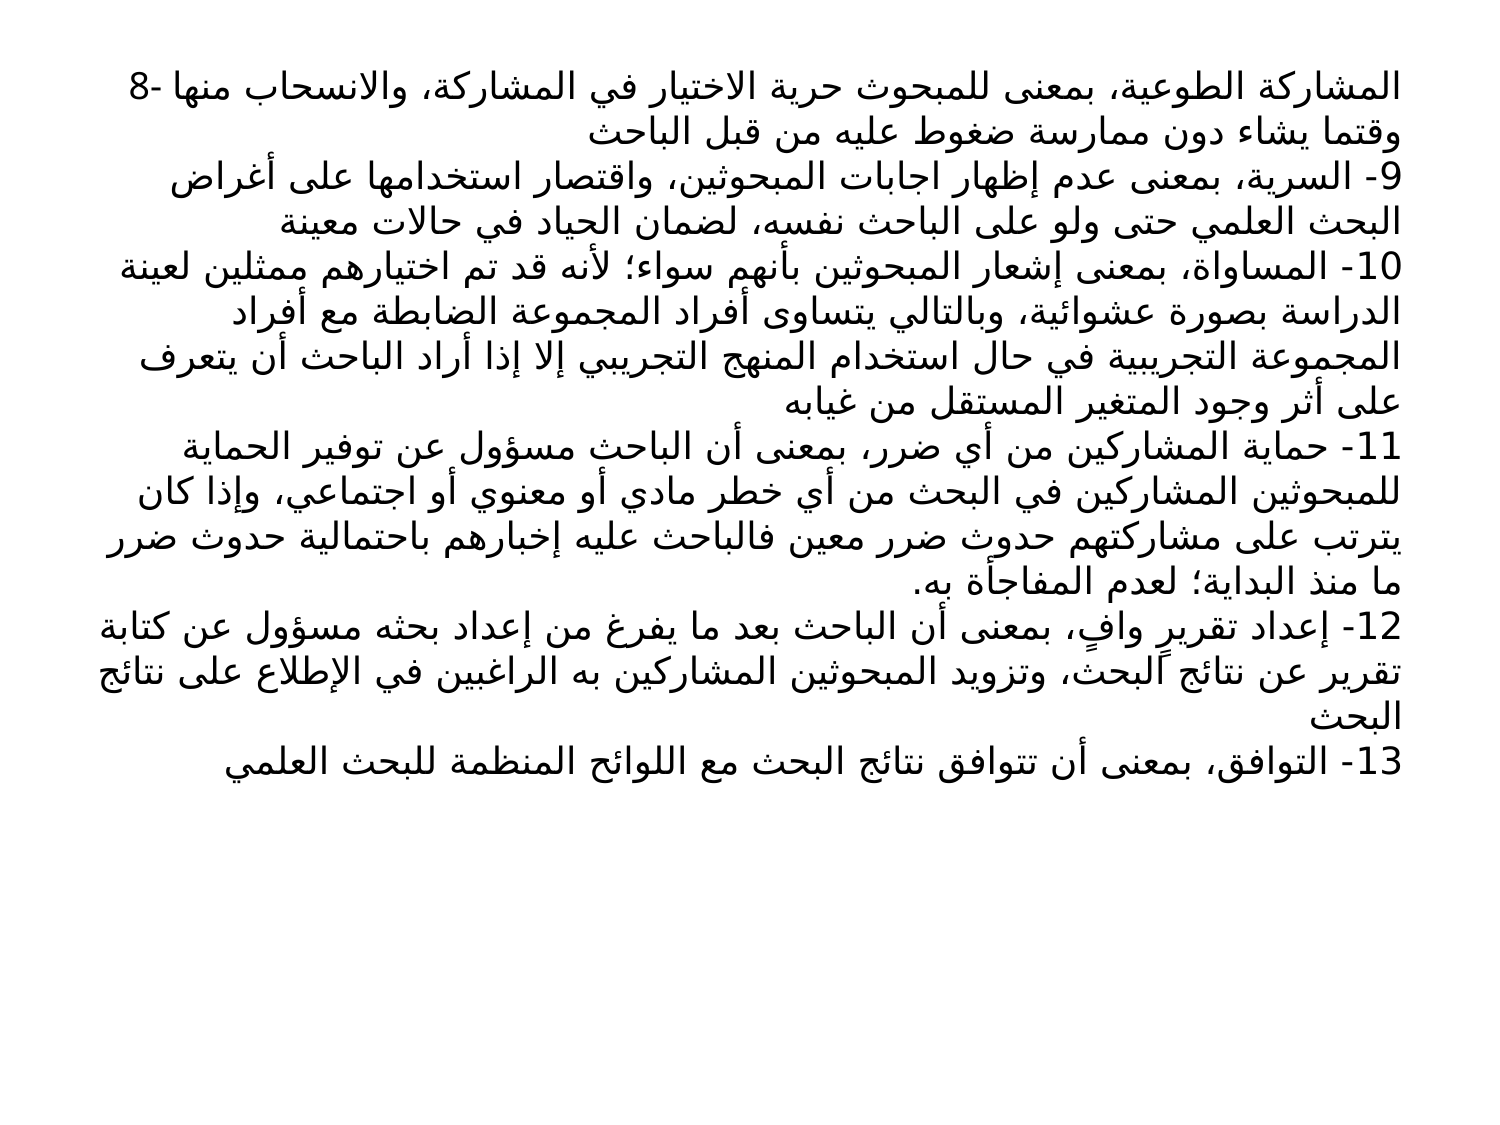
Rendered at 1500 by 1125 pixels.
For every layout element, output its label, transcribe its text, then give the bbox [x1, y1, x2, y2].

text_box 8- المشاركة الطوعية، بمعنى للمبحوث حرية الاختيار في المشاركة، والانسحاب منها وقتما يشاء دون ممارسة ضغوط عليه من قبل الباحث 9- السرية، بمعنى عدم إظهار اجابات المبحوثين، واقتصار استخدامها على أغراض البحث العلمي حتى ولو على الباحث نفسه، لضمان الحياد في حالات معينة 10- المساواة، بمعنى إشعار المبحوثين بأنهم سواء؛ لأنه قد تم اختيارهم ممثلين لعينة الدراسة بصورة عشوائية، وبالتالي يتساوى أفراد المجموعة الضابطة مع أفراد المجموعة التجريبية في حال استخدام المنهج التجريبي إلا إذا أراد الباحث أن يتعرف على أثر وجود المتغير المستقل من غيابه 11- حماية المشاركين من أي ضرر، بمعنى أن الباحث مسؤول عن توفير الحماية للمبحوثين المشاركين في البحث من أي خطر مادي أو معنوي أو اجتماعي، وإذا كان يترتب على مشاركتهم حدوث ضرر معين فالباحث عليه إخبارهم باحتمالية حدوث ضرر ما منذ البداية؛ لعدم المفاجأة به. 12- إعداد تقريرٍ وافٍ، بمعنى أن الباحث بعد ما يفرغ من إعداد بحثه مسؤول عن كتابة تقرير عن نتائج البحث، وتزويد المبحوثين المشاركين به الراغبين في الإطلاع على نتائج البحث 13- التوافق، بمعنى أن تتوافق نتائج البحث مع اللوائح المنظمة للبحث العلمي [81, 55, 1418, 790]
